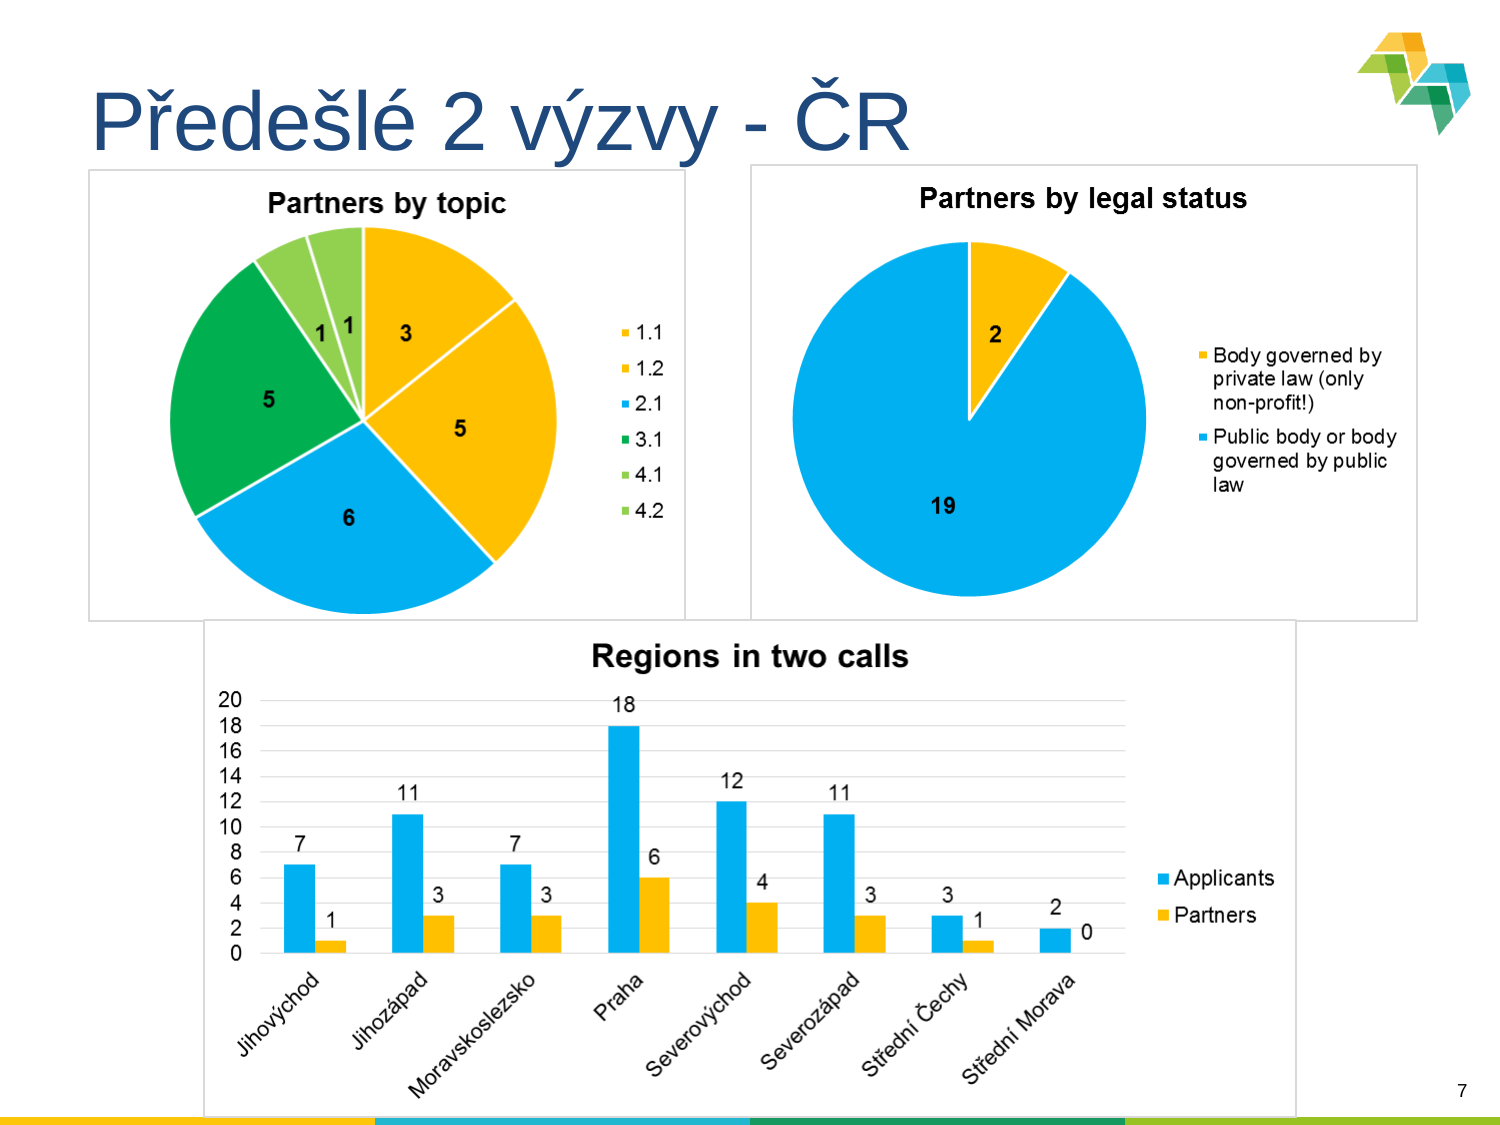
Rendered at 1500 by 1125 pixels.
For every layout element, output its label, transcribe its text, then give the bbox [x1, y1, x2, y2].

picture [88, 164, 1419, 1118]
picture [1353, 28, 1471, 138]
title Předešlé 2 výzvy - ČR [75, 70, 1425, 163]
